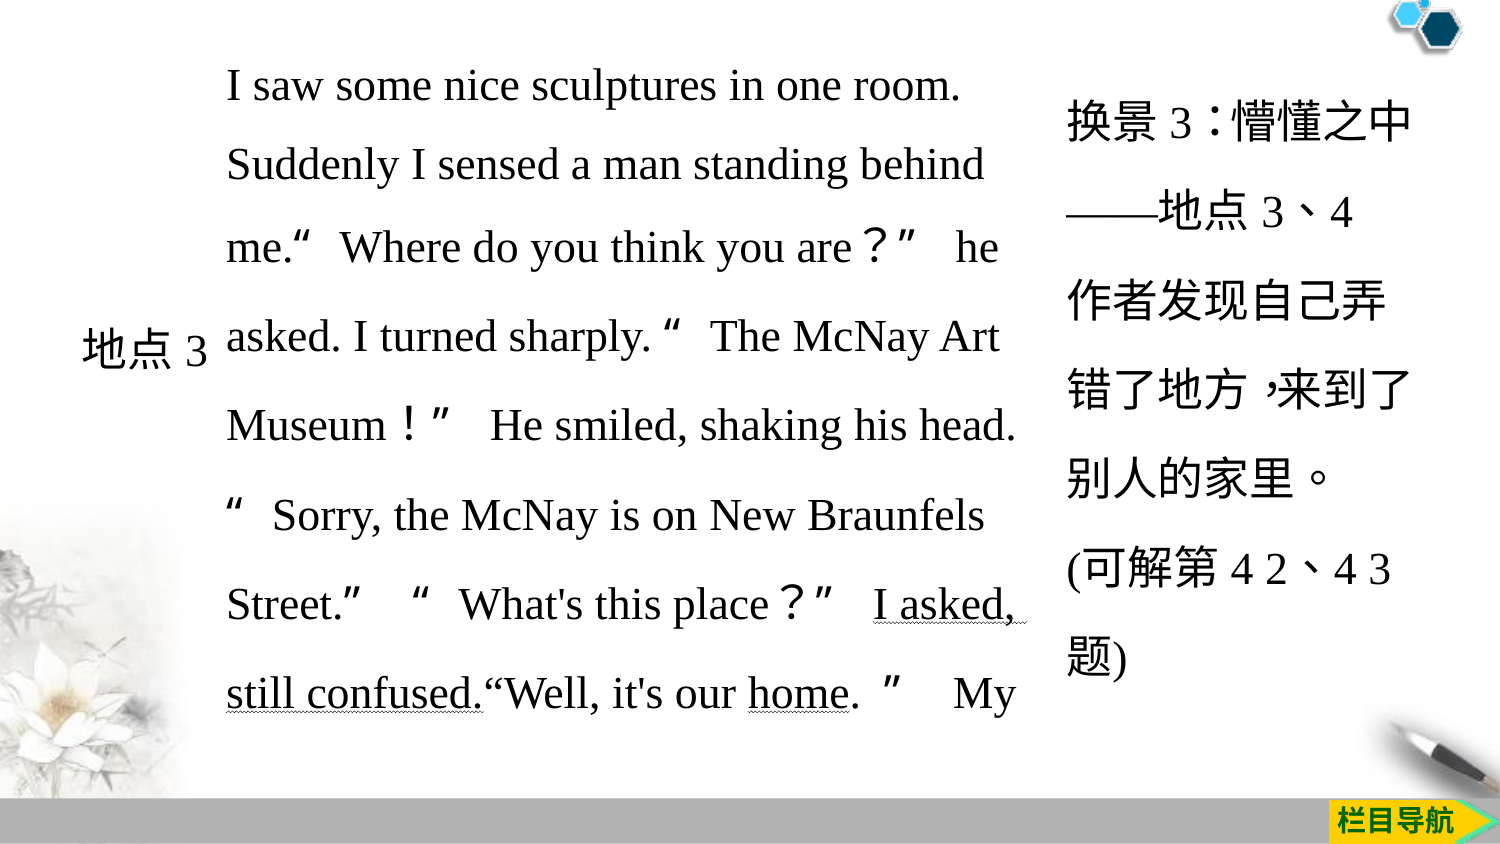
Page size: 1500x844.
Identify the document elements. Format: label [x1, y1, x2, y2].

text_box [55, 58, 1439, 780]
picture [1329, 800, 1500, 844]
picture [0, 0, 1500, 798]
